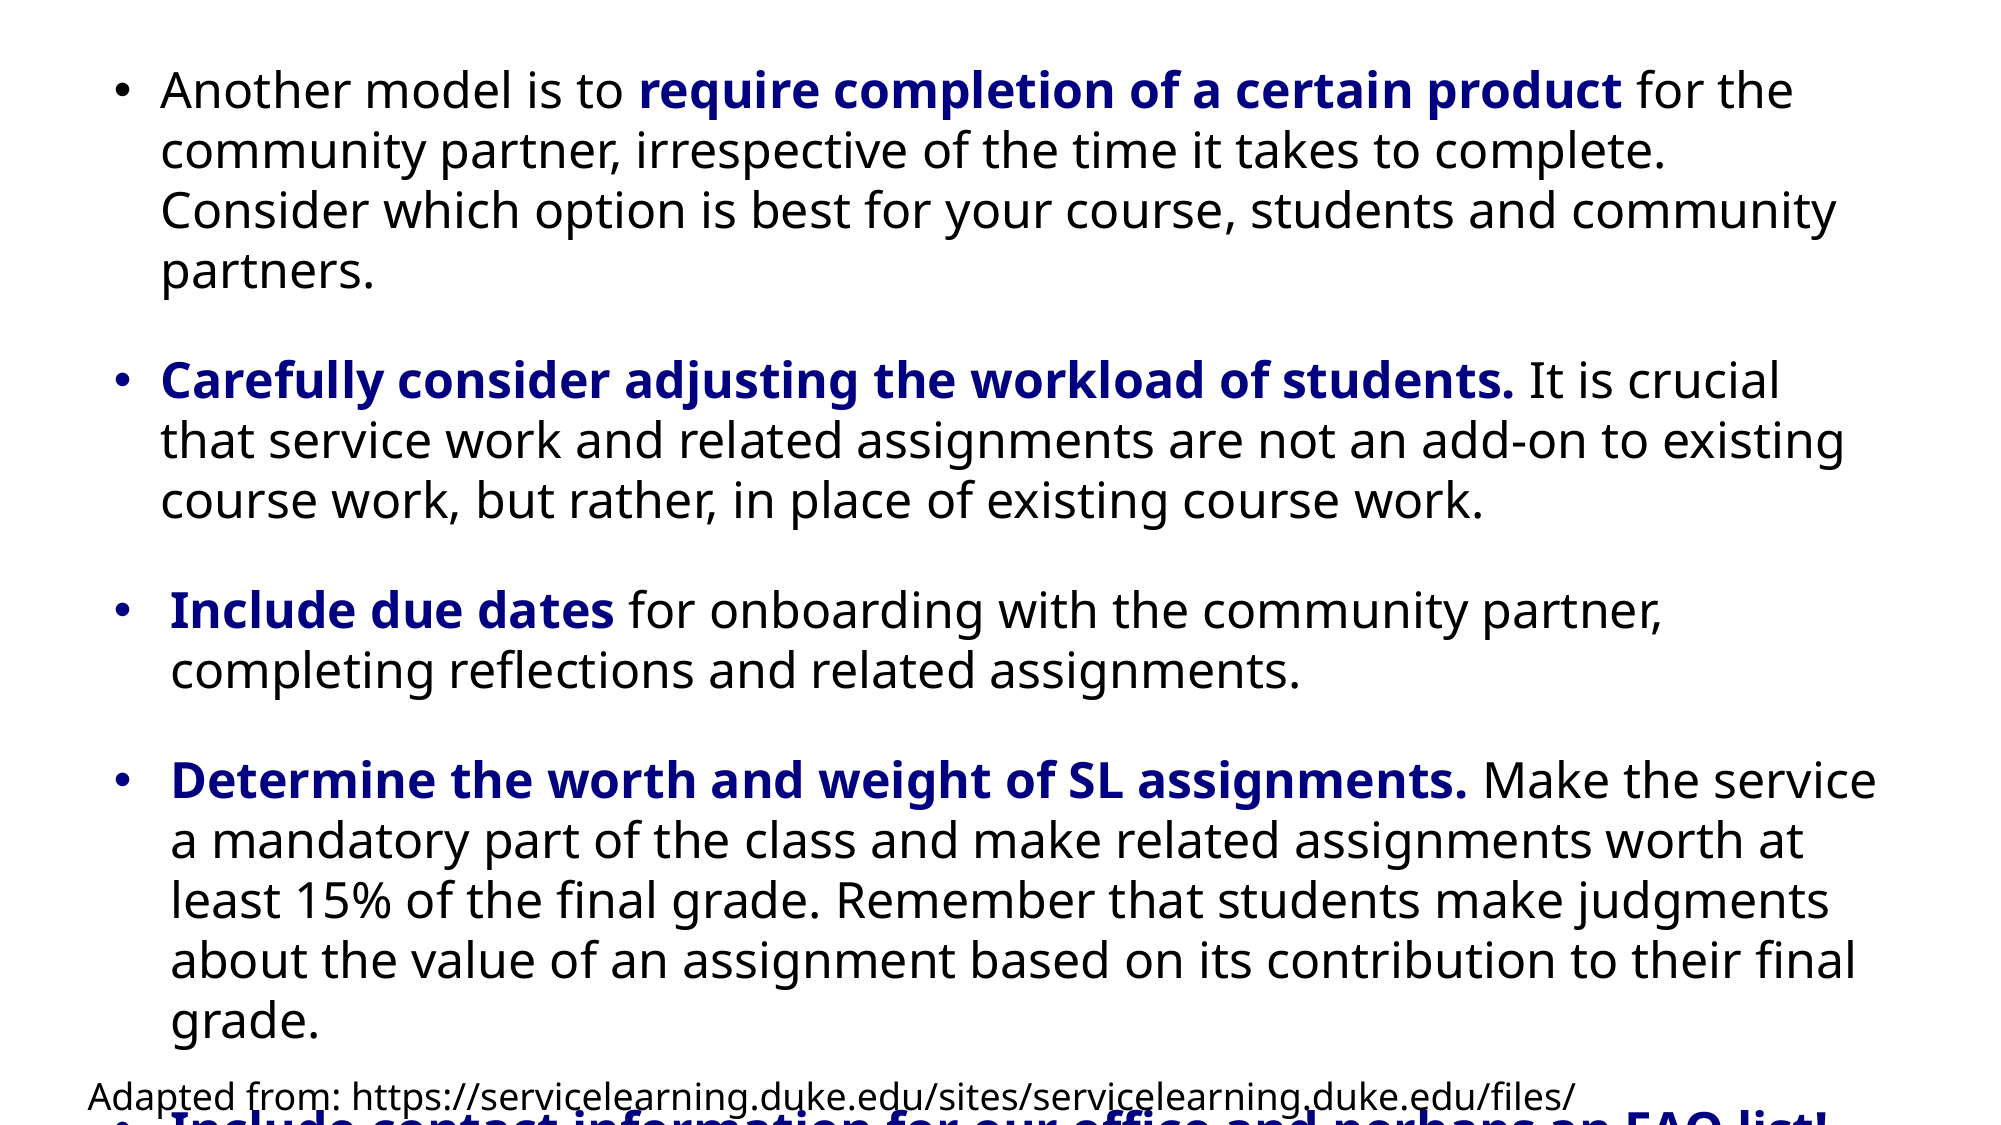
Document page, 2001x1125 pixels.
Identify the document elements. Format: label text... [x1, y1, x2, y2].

text_box Another model is to require completion of a certain product for the community partner, irrespective of the time it takes to complete. Consider which option is best for your course, students and community partners. Carefully consider adjusting the workload of students. It is crucial that service work and related assignments are not an add-on to existing course work, but rather, in place of existing course work. Include due dates for onboarding with the community partner, completing reflections and related assignments. Determine the worth and weight of SL assignments. Make the service a mandatory part of the class and make related assignments worth at least 15% of the final grade. Remember that students make judgments about the value of an assignment based on its contribution to their final grade. Include contact information for our office and perhaps an FAQ list! [99, 51, 1901, 1125]
text_box Adapted from: https://servicelearning.duke.edu/sites/servicelearning.duke.edu/files/documents/constructing-sl-syllabi.original.pdf [72, 1065, 1648, 1125]
